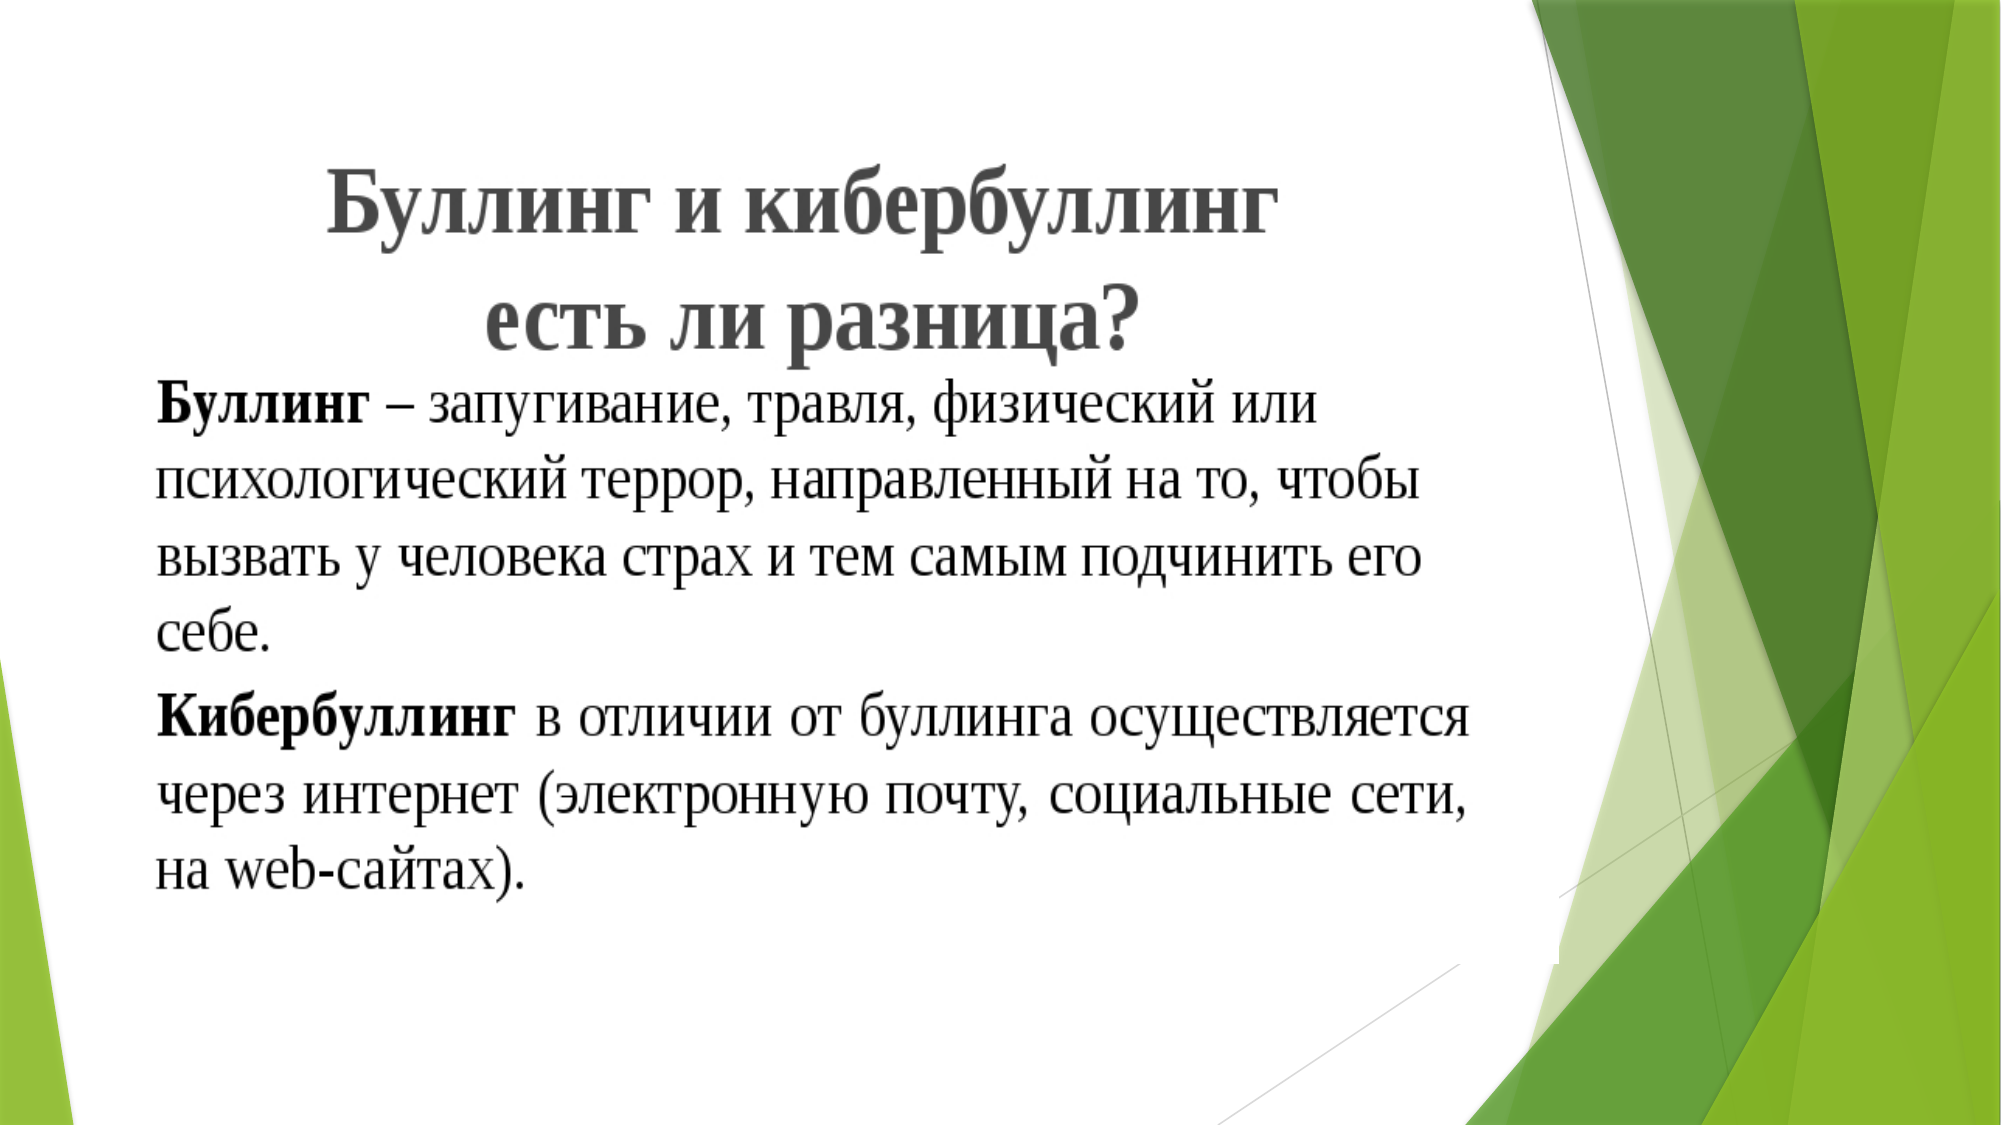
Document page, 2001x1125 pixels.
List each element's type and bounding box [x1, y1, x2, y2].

picture [68, 127, 1560, 965]
